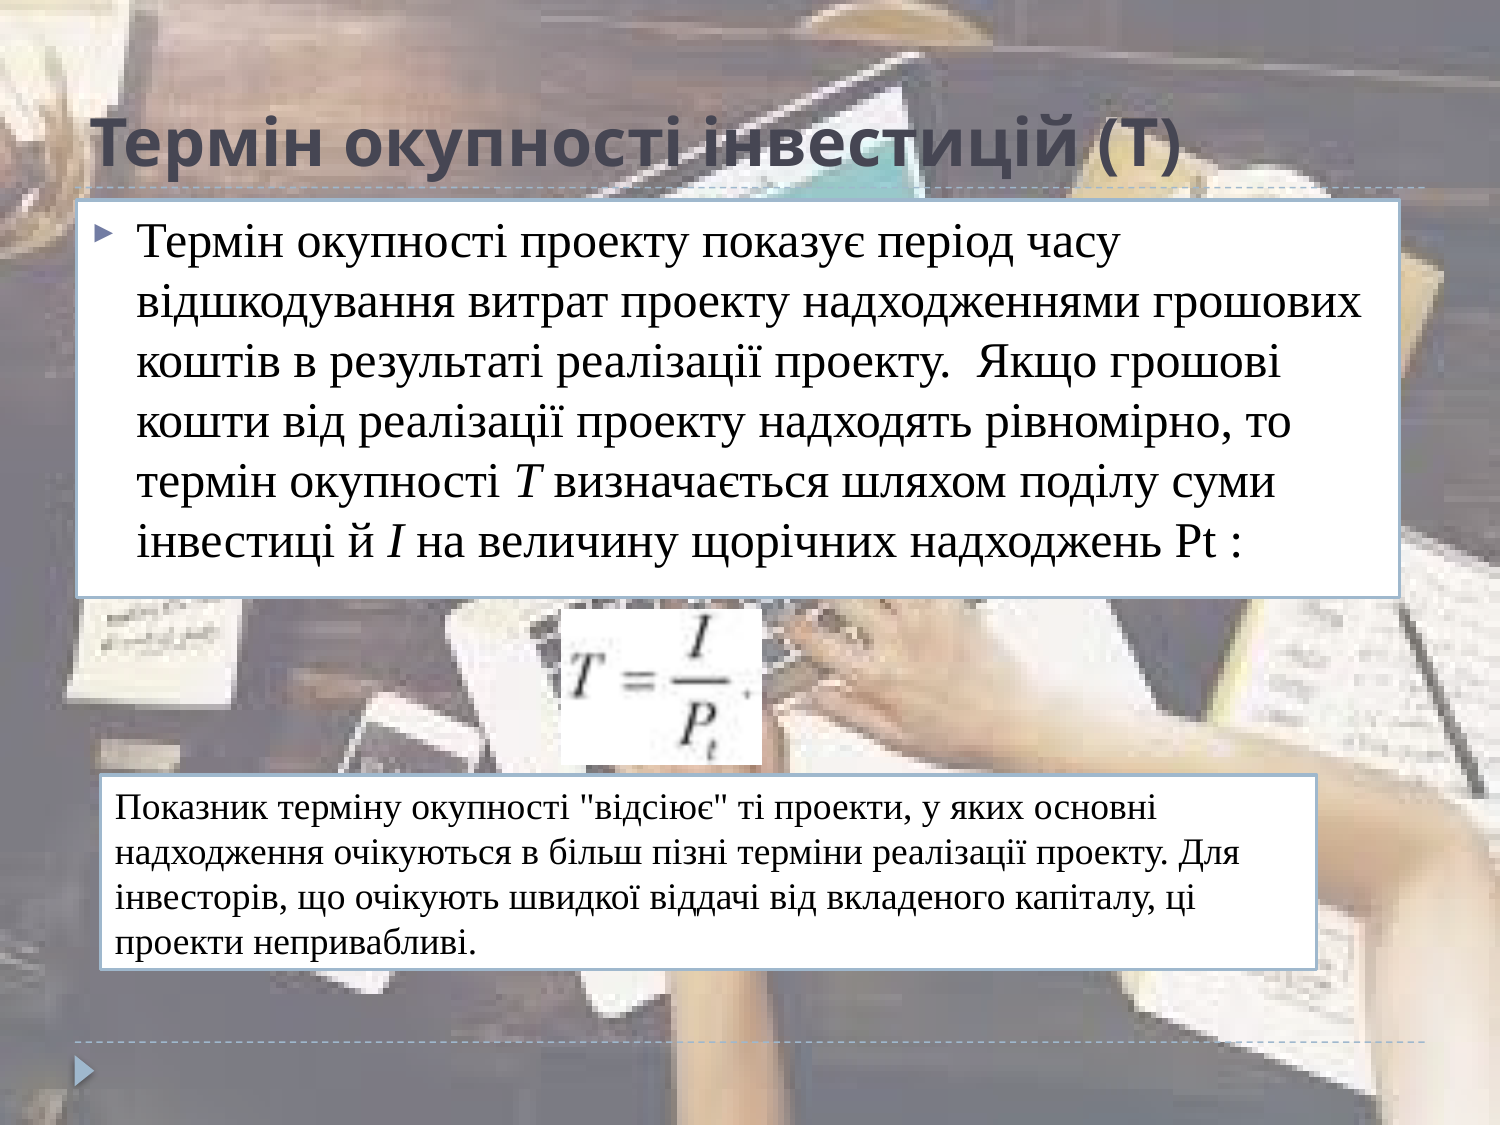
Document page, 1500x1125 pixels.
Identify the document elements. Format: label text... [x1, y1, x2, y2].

text_box Показник терміну окупності "відсіює" ті проекти, у яких основні надходження очікуються в більш пізні терміни реалізації проекту. Для інвесторів, що очікують швидкої віддачі від вкладеного капіталу, ці проекти непривабливі. [99, 773, 1318, 971]
title Термін окупності інвестицій (Т) [75, 24, 1425, 188]
list Термін окупності проекту показує період часу відшкодування витрат проекту надходженнями грошових коштів в результаті реалізації проекту. Якщо грошові кошти від реалізації проекту надходять рівномірно, то термін окупності Т визначається шляхом поділу суми інвестиці й І на величину щорічних надходжень Рt : [75, 198, 1401, 599]
picture [560, 609, 762, 766]
